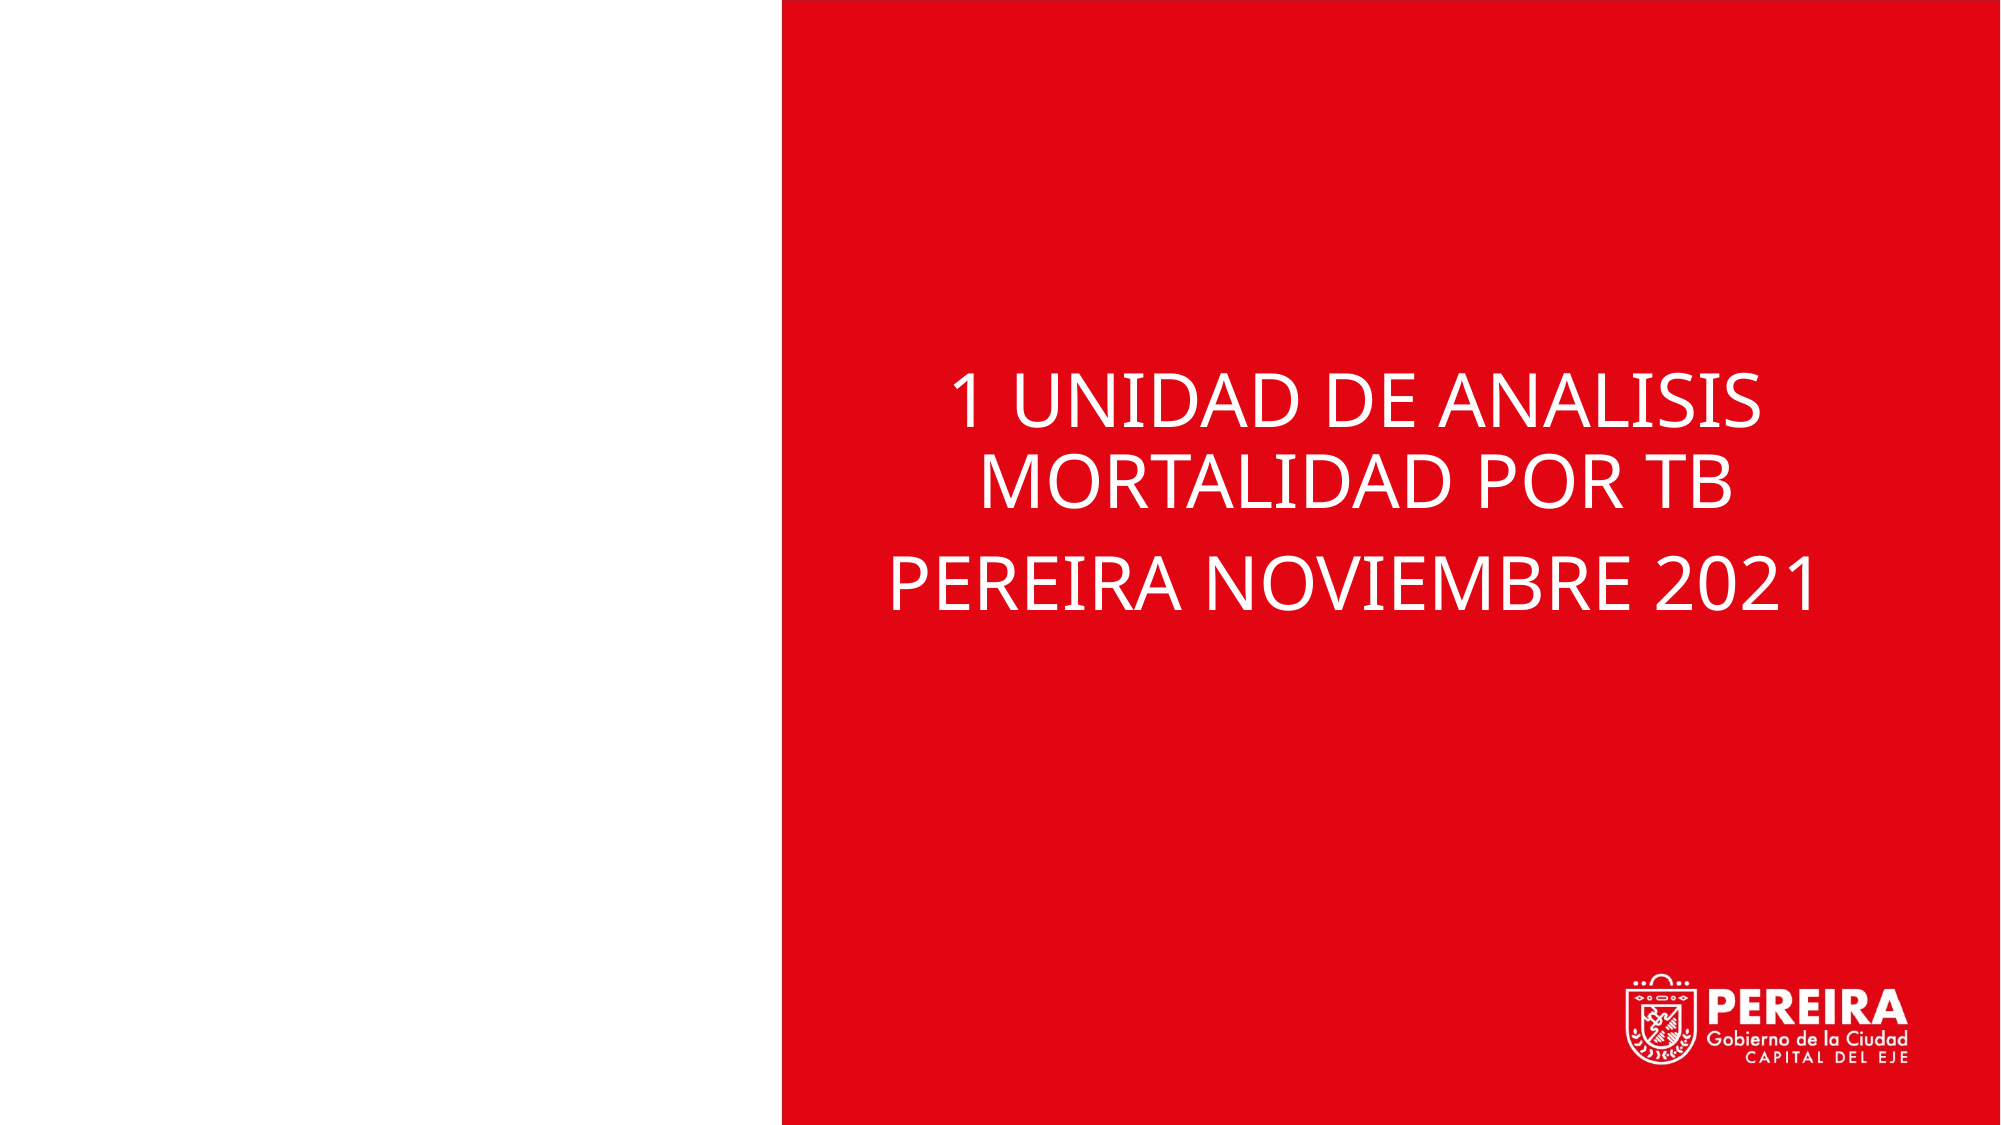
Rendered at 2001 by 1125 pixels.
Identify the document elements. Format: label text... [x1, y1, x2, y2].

picture [0, 0, 2001, 1125]
list 1 UNIDAD DE ANALISIS MORTALIDAD POR TB PEREIRA NOVIEMBRE 2021 [850, 161, 1863, 962]
